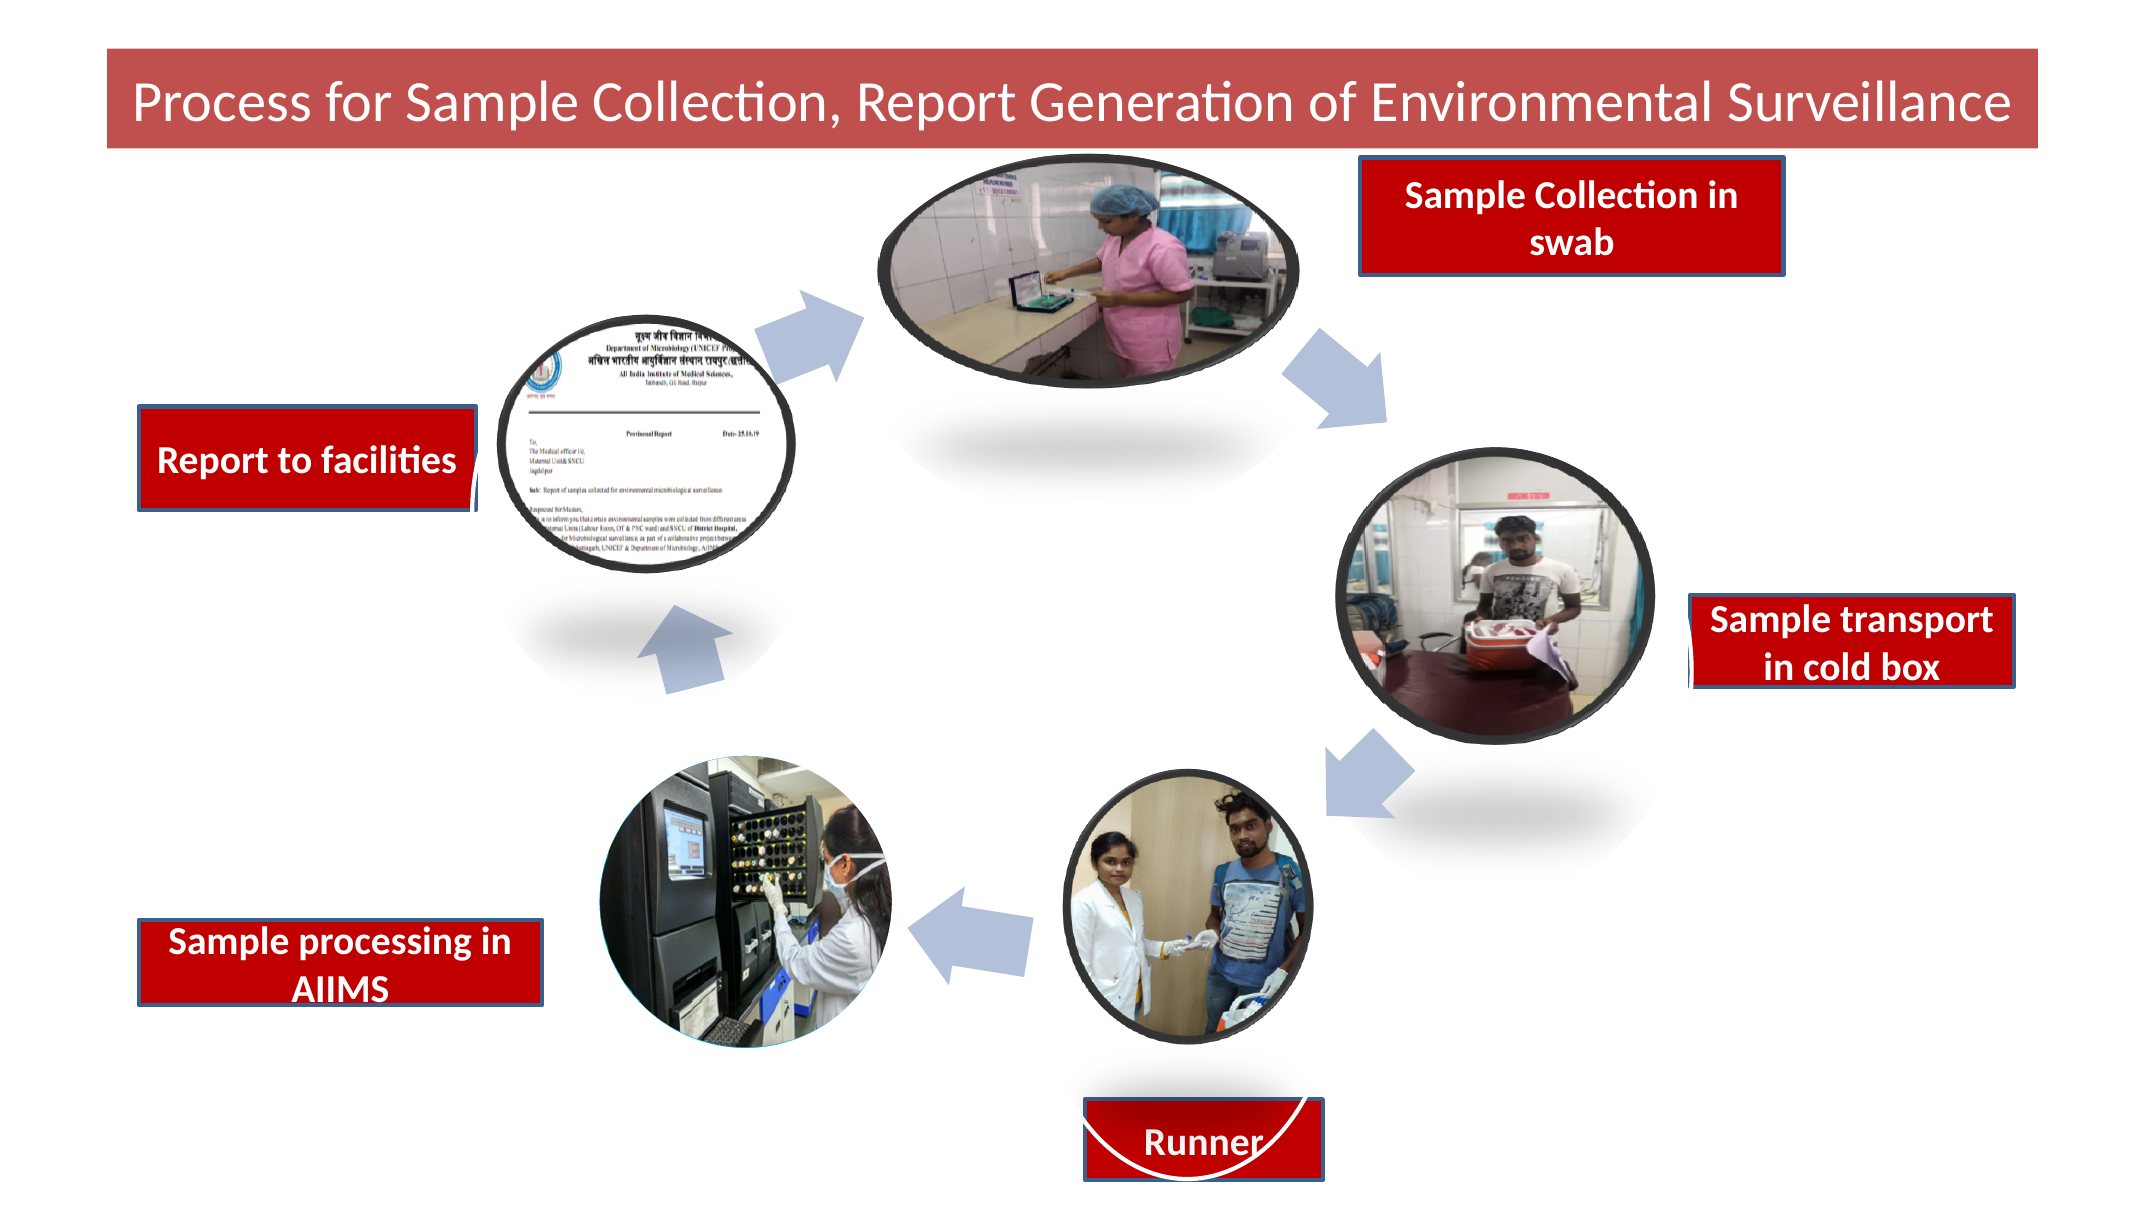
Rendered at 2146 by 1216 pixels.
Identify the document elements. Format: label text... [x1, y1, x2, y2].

text_box Runner [1193, 1142, 1325, 1182]
text_box Sample Collection in swab [1723, 155, 1786, 277]
text_box Sample transport in cold box [1724, 593, 2016, 689]
text_box Runner [1083, 1142, 1181, 1182]
text_box Report to facilities [137, 404, 391, 512]
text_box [397, 149, 1719, 1133]
picture [1098, 1133, 1276, 1176]
title Process for Sample Collection, Report Generation of Environmental Surveillance [107, 48, 2038, 149]
text_box Sample processing in AIIMS [137, 918, 391, 1007]
